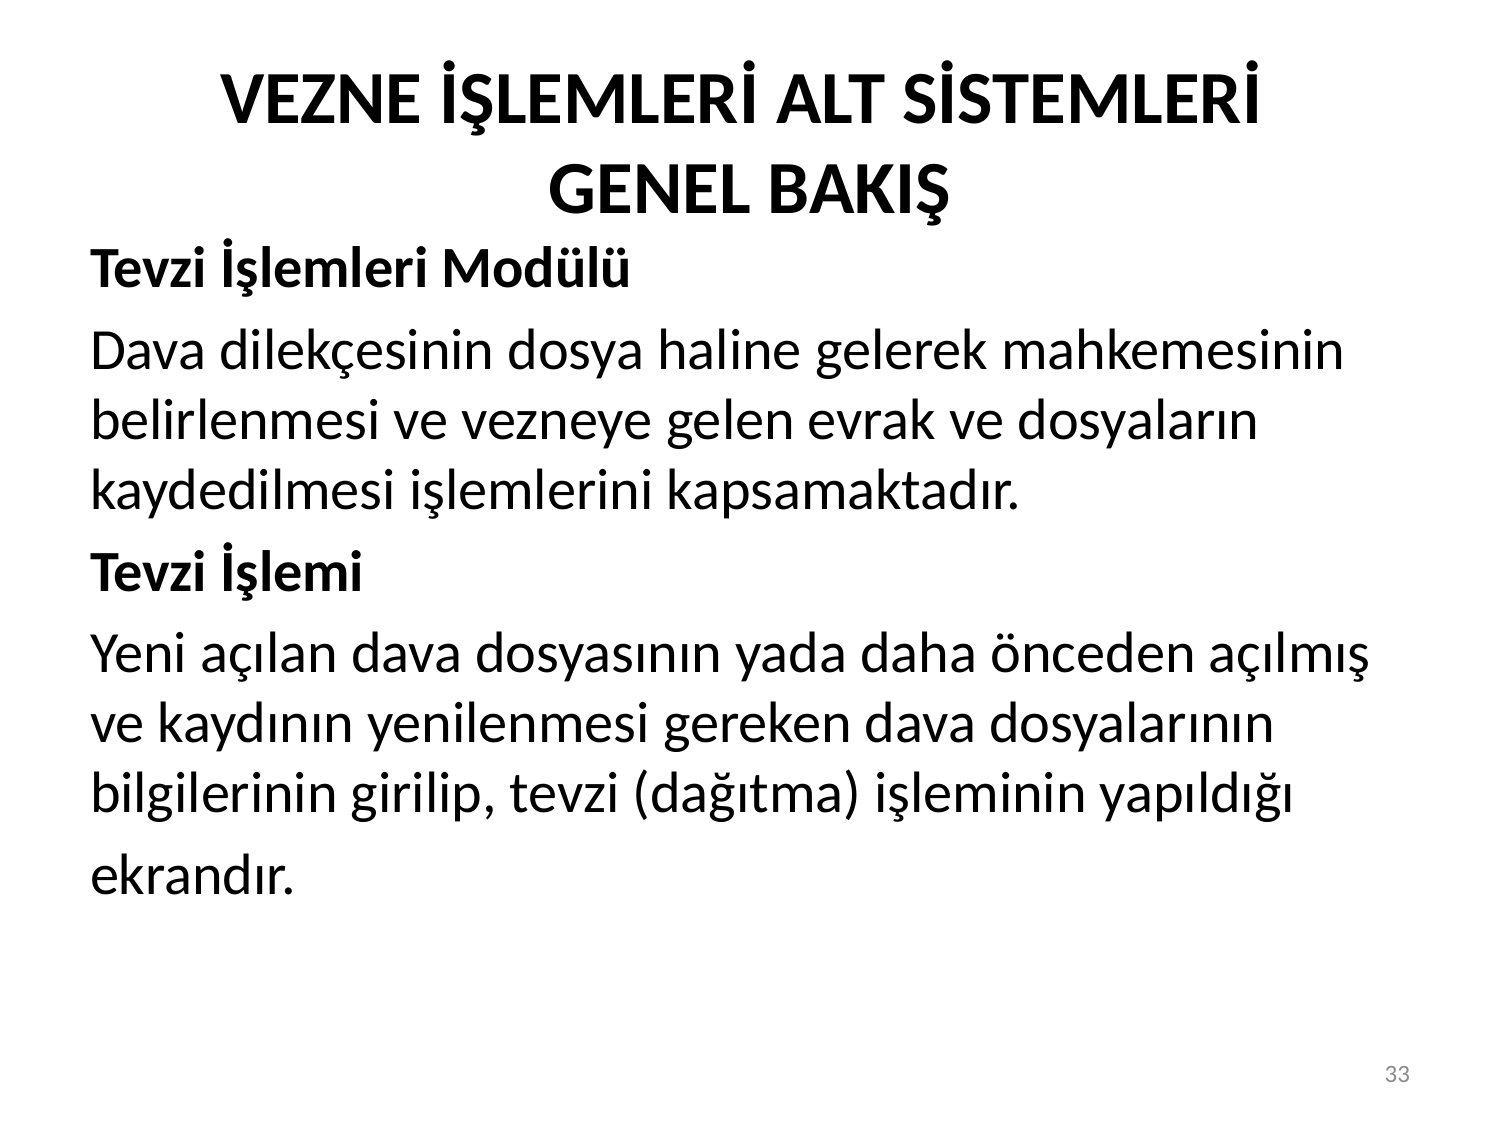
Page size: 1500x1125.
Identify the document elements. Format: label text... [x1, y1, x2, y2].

title VEZNE İŞLEMLERİ ALT SİSTEMLERİ GENEL BAKIŞ [75, 45, 1425, 221]
list Tevzi İşlemleri Modülü Dava dilekçesinin dosya haline gelerek mahkemesinin belirlenmesi ve vezneye gelen evrak ve dosyaların kaydedilmesi işlemlerini kapsamaktadır. Tevzi İşlemi Yeni açılan dava dosyasının yada daha önceden açılmış ve kaydının yenilenmesi gereken dava dosyalarının bilgilerinin girilip, tevzi (dağıtma) işleminin yapıldığı ekrandır. [75, 221, 1425, 1122]
slide_number 33 [1074, 1042, 1425, 1103]
